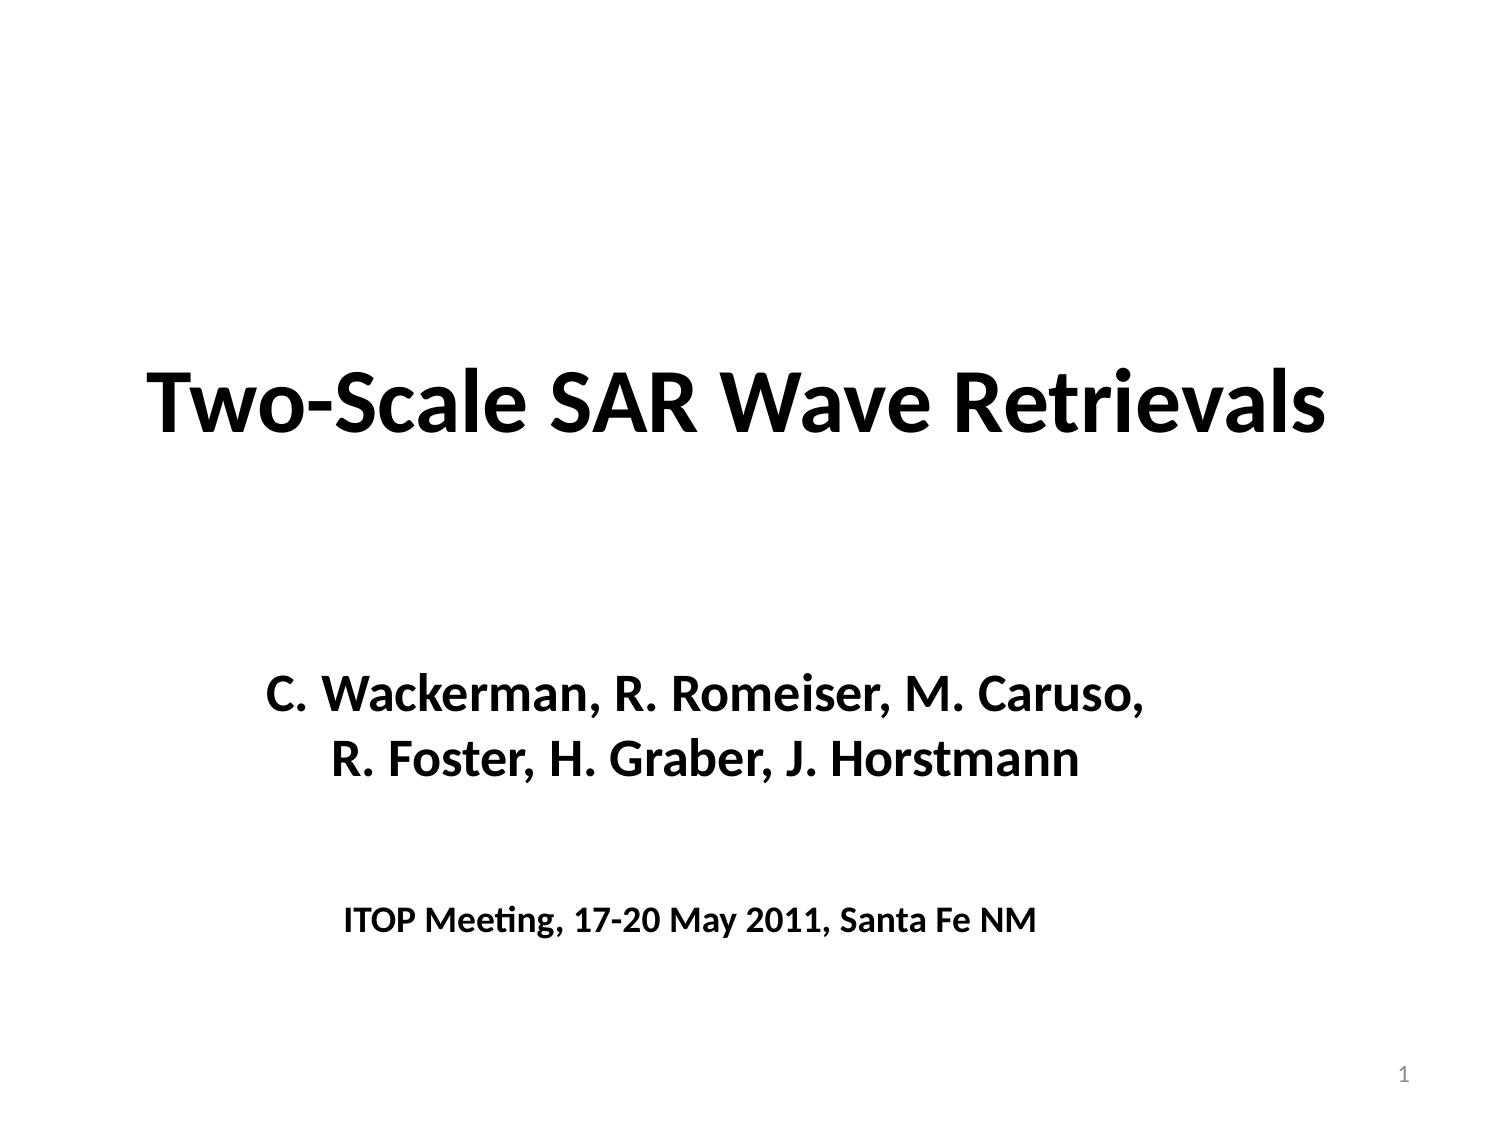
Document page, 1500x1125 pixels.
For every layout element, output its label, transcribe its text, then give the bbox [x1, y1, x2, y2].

slide_number 1 [1074, 1042, 1425, 1103]
title Two-Scale SAR Wave Retrievals [99, 275, 1375, 517]
text_box ITOP Meeting, 17-20 May 2011, Santa Fe NM [328, 887, 1053, 948]
subtitle C. Wackerman, R. Romeiser, M. Caruso, R. Foster, H. Graber, J. Horstmann [225, 650, 1188, 813]
